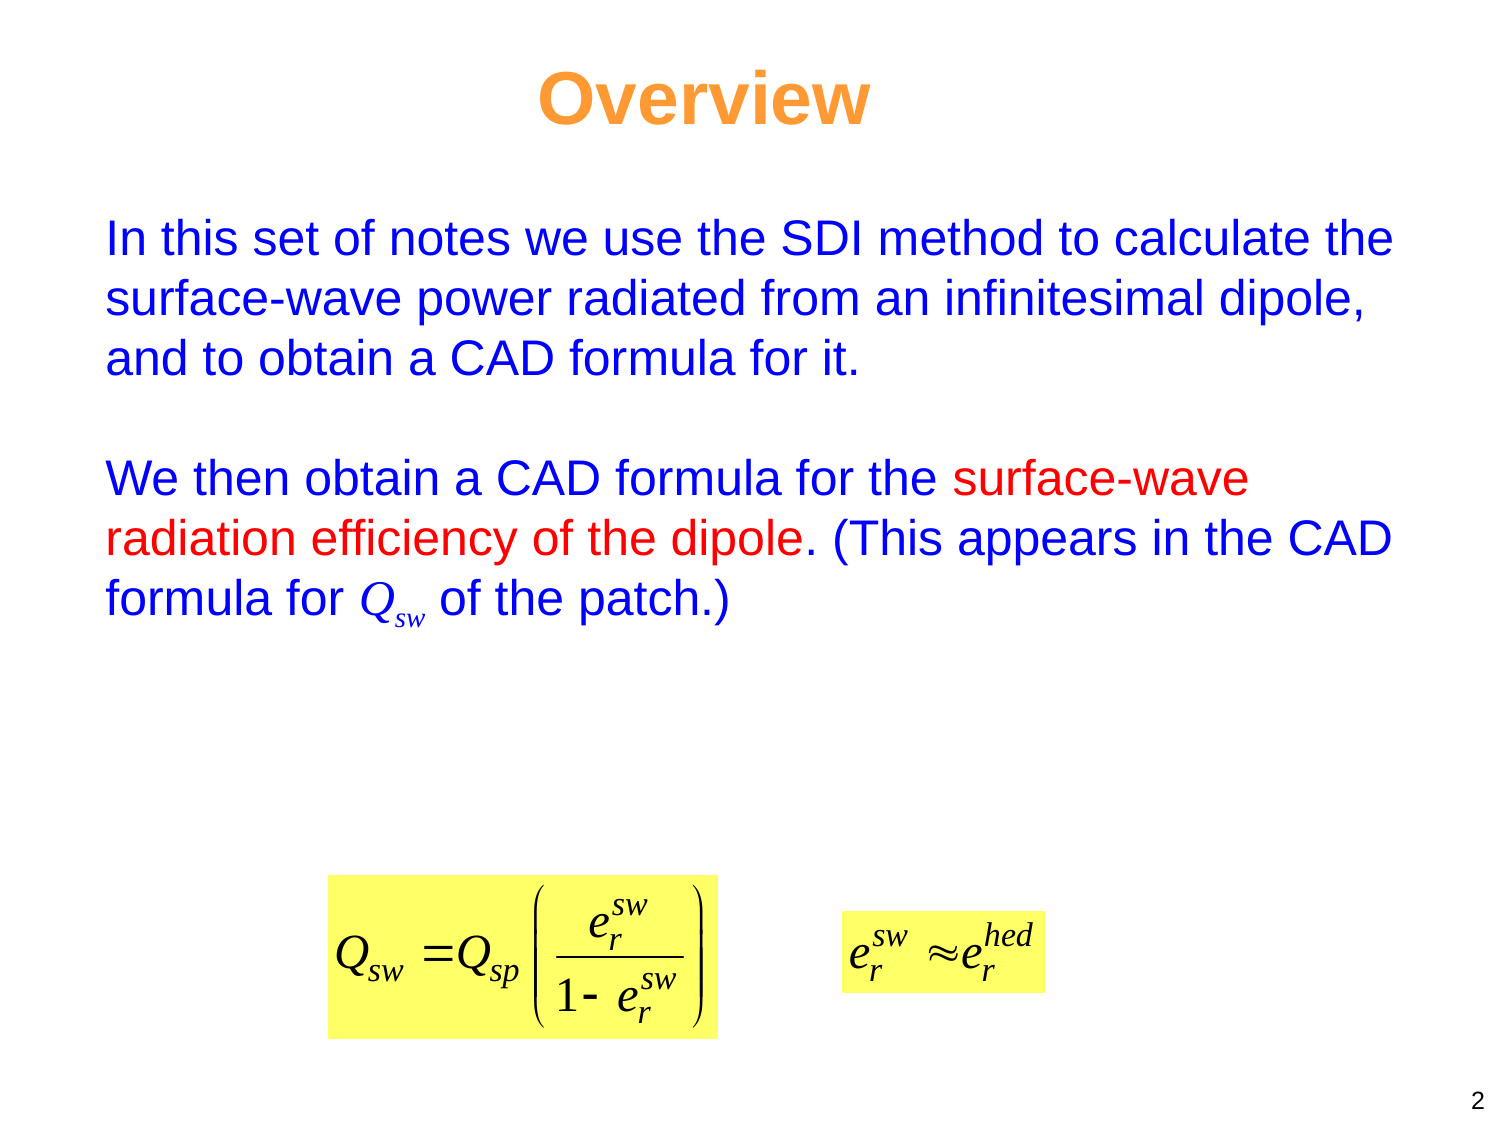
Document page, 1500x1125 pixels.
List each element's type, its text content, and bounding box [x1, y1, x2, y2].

text_box In this set of notes we use the SDI method to calculate the surface-wave power radiated from an infinitesimal dipole, and to obtain a CAD formula for it. We then obtain a CAD formula for the surface-wave radiation efficiency of the dipole. (This appears in the CAD formula for Qsw of the patch.) [90, 198, 1440, 642]
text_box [841, 911, 1046, 994]
slide_number 2 [1149, 1046, 1500, 1125]
title Overview [487, 55, 922, 134]
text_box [328, 874, 719, 1039]
